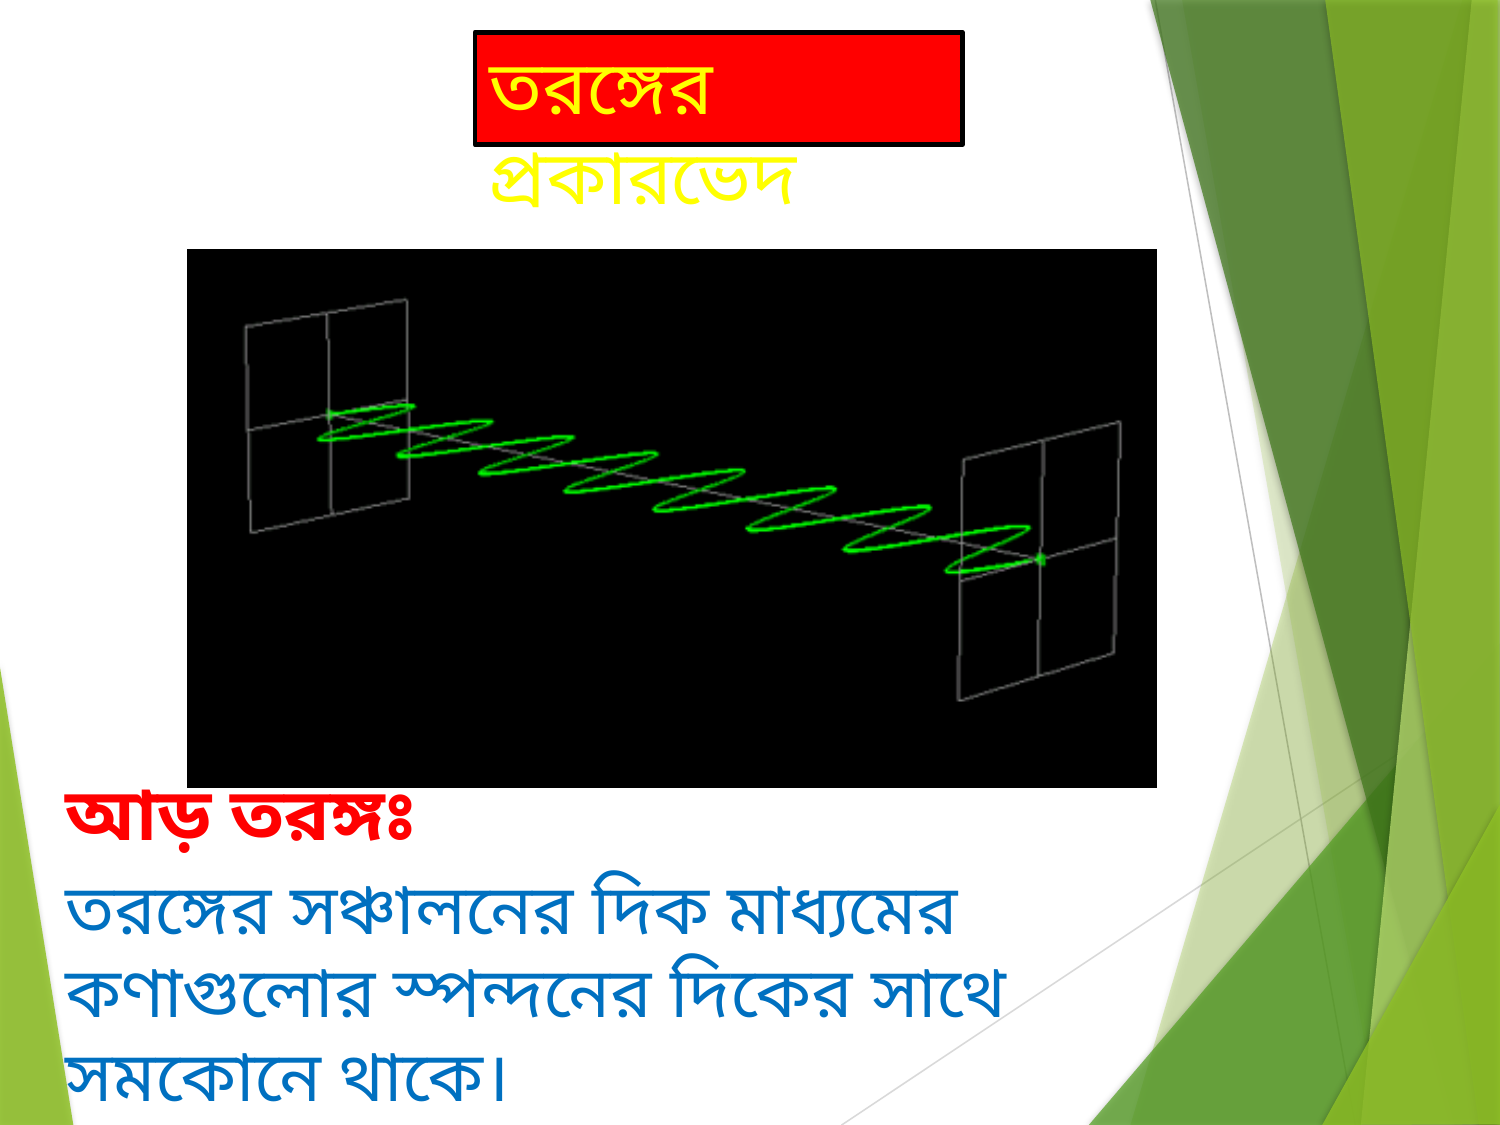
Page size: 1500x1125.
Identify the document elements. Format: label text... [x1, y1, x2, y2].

title তরঙ্গের প্রকারভেদ [474, 32, 963, 145]
picture [186, 249, 1157, 788]
list আড় তরঙ্গঃ তরঙ্গের সঞ্চালনের দিক মাধ্যমের কণাগুলোর স্পন্দনের দিকের সাথে সমকোনে থাকে। [50, 187, 1200, 1125]
